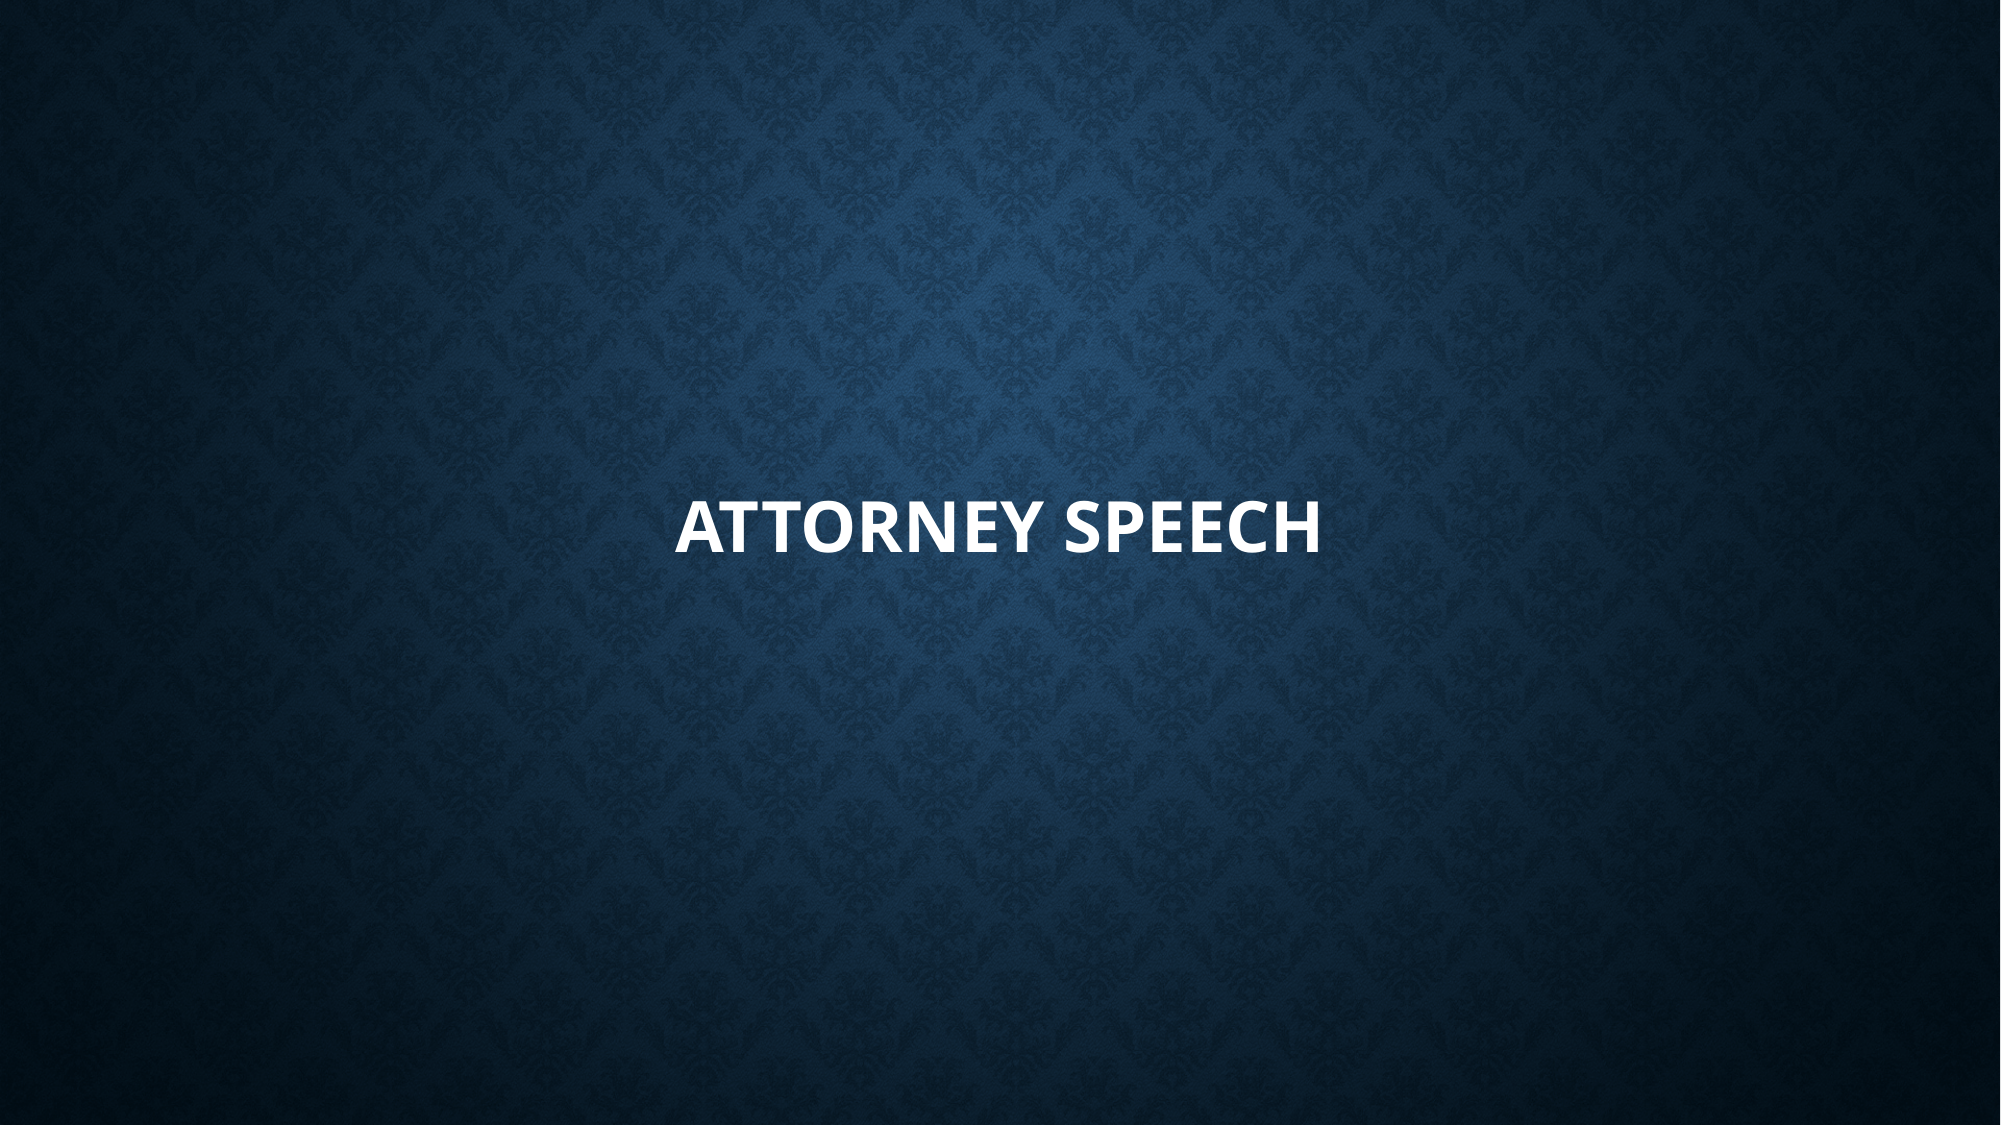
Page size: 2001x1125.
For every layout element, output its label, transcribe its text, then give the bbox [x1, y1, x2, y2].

title Attorney speech [201, 107, 1799, 576]
